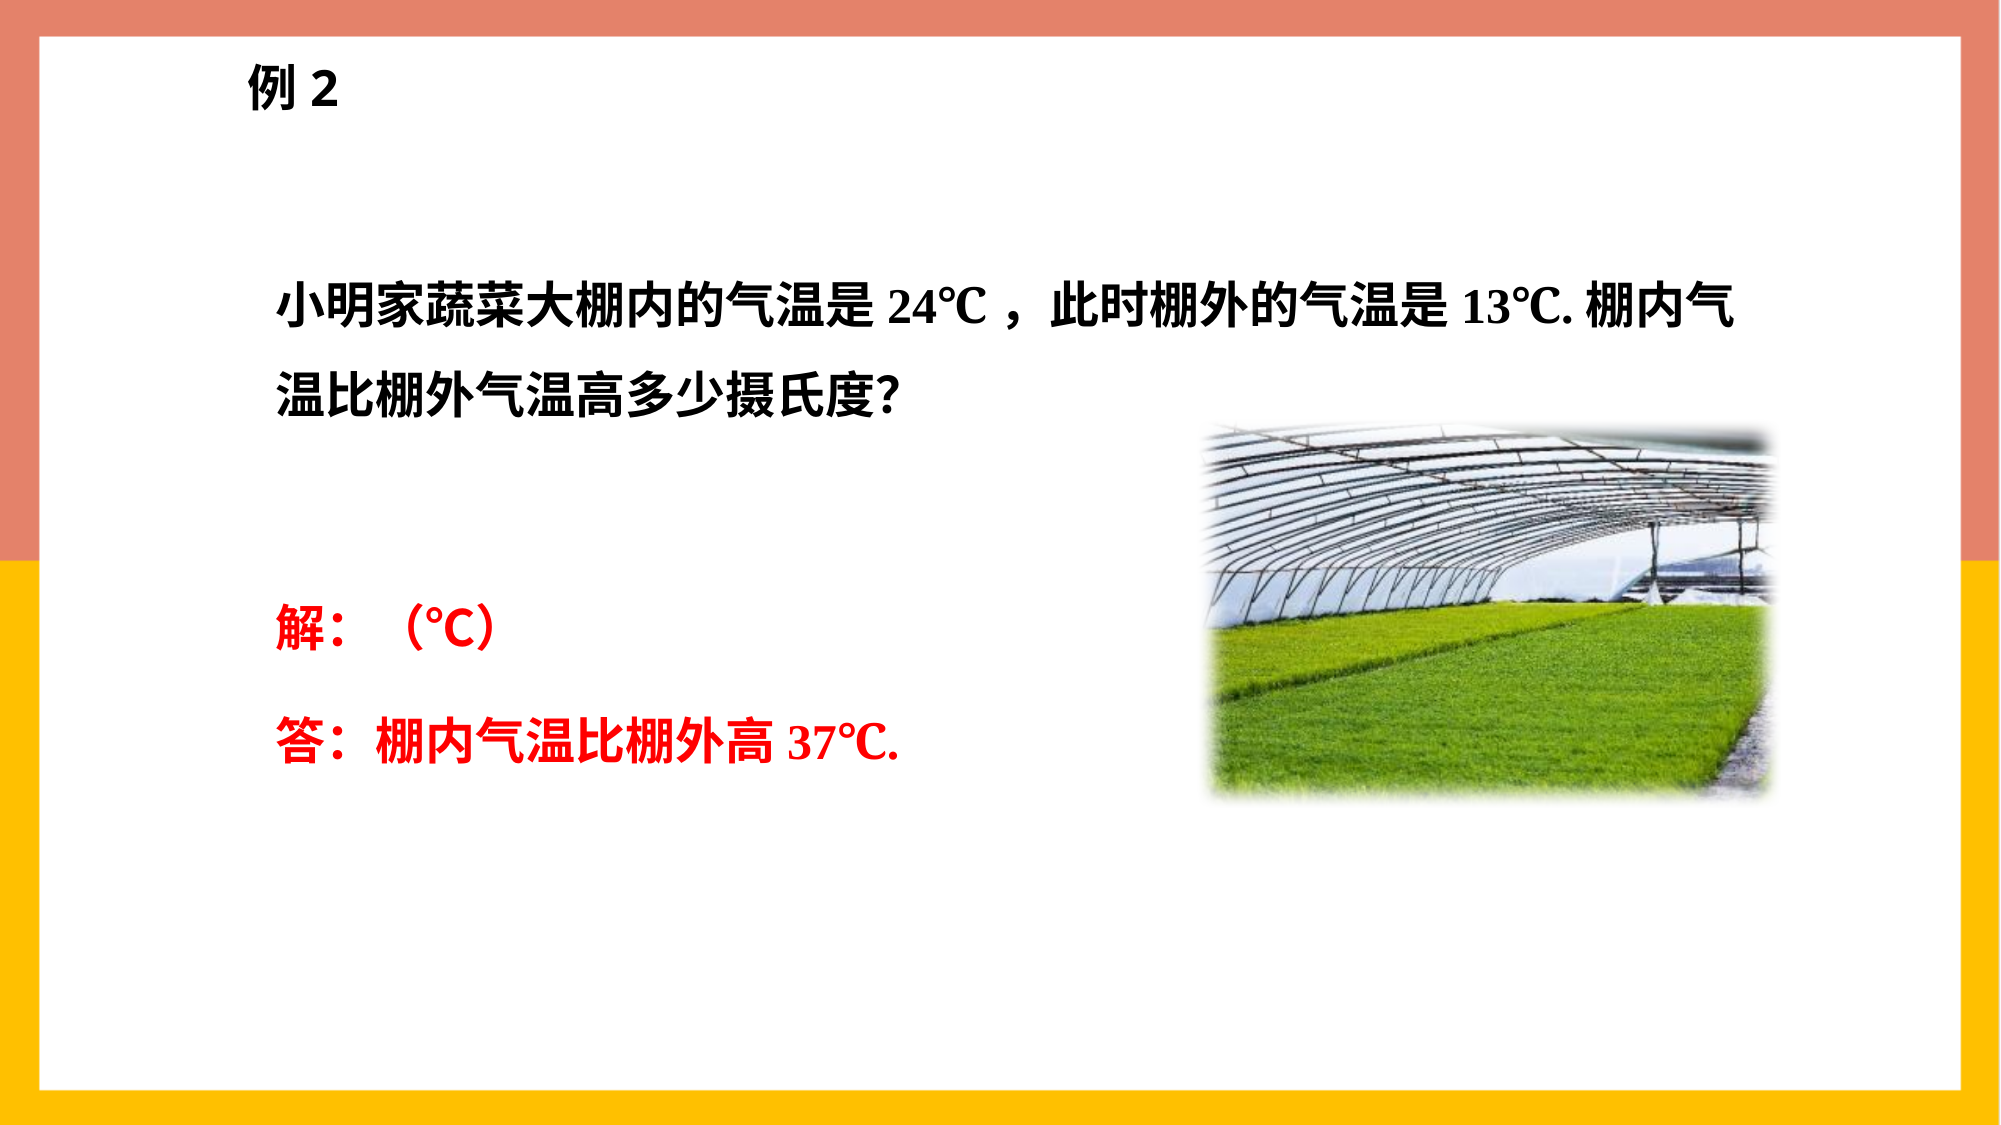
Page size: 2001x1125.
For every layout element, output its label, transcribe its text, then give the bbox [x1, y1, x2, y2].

text_box 答：棚内气温比棚外高37℃. [260, 702, 1030, 777]
text_box 例2 [232, 49, 354, 124]
picture [0, 0, 2001, 1125]
